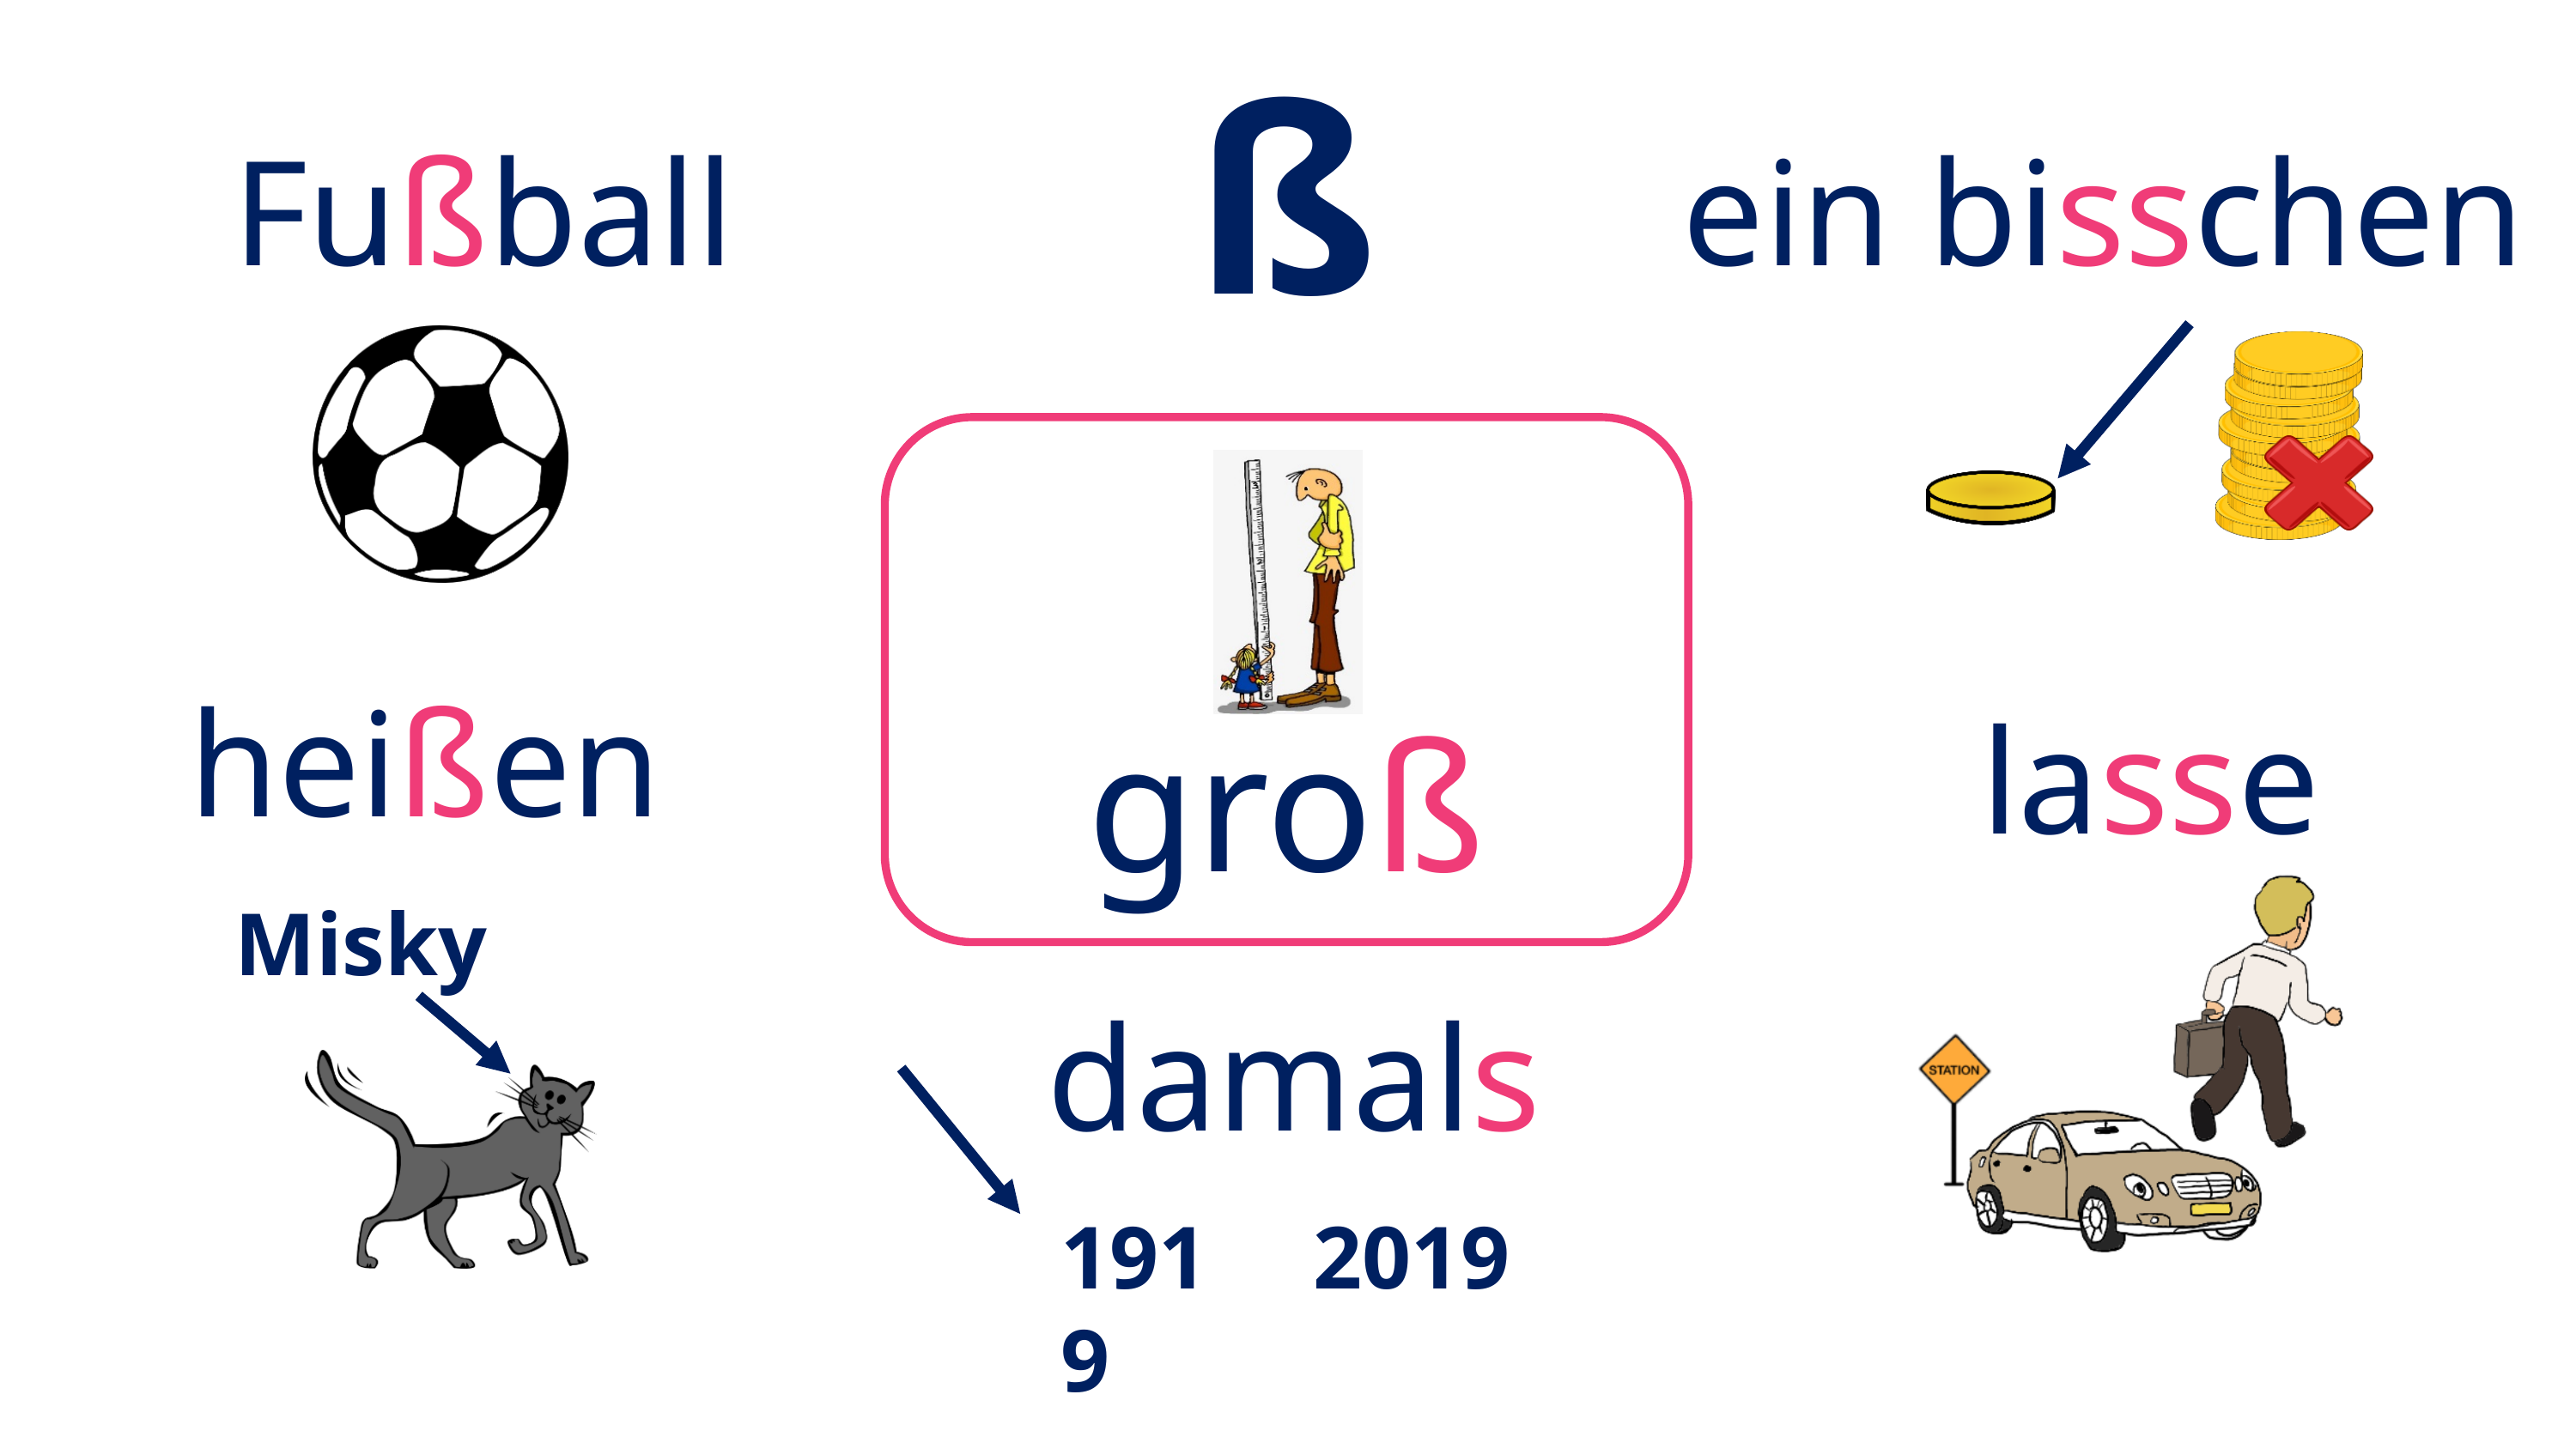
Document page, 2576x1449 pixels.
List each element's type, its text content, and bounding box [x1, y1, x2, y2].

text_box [418, 995, 511, 1074]
text_box lassen [1917, 679, 2384, 875]
picture [305, 1050, 597, 1270]
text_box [2057, 323, 2190, 479]
picture [313, 325, 568, 583]
text_box damals [973, 976, 1615, 1172]
title ß [1034, 80, 1539, 342]
text_box ein bisschen [1604, 111, 2576, 306]
text_box Fußball [179, 111, 788, 307]
picture [1917, 836, 2364, 1283]
picture [1926, 470, 2056, 526]
text_box heißen [43, 662, 807, 858]
picture [1213, 450, 1363, 715]
text_box 2019 [1294, 1193, 1605, 1317]
text_box 1919 [1041, 1193, 1274, 1317]
text_box Misky [216, 880, 568, 1004]
picture [2215, 331, 2373, 541]
text_box groß [884, 416, 1689, 943]
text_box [901, 1068, 1021, 1215]
